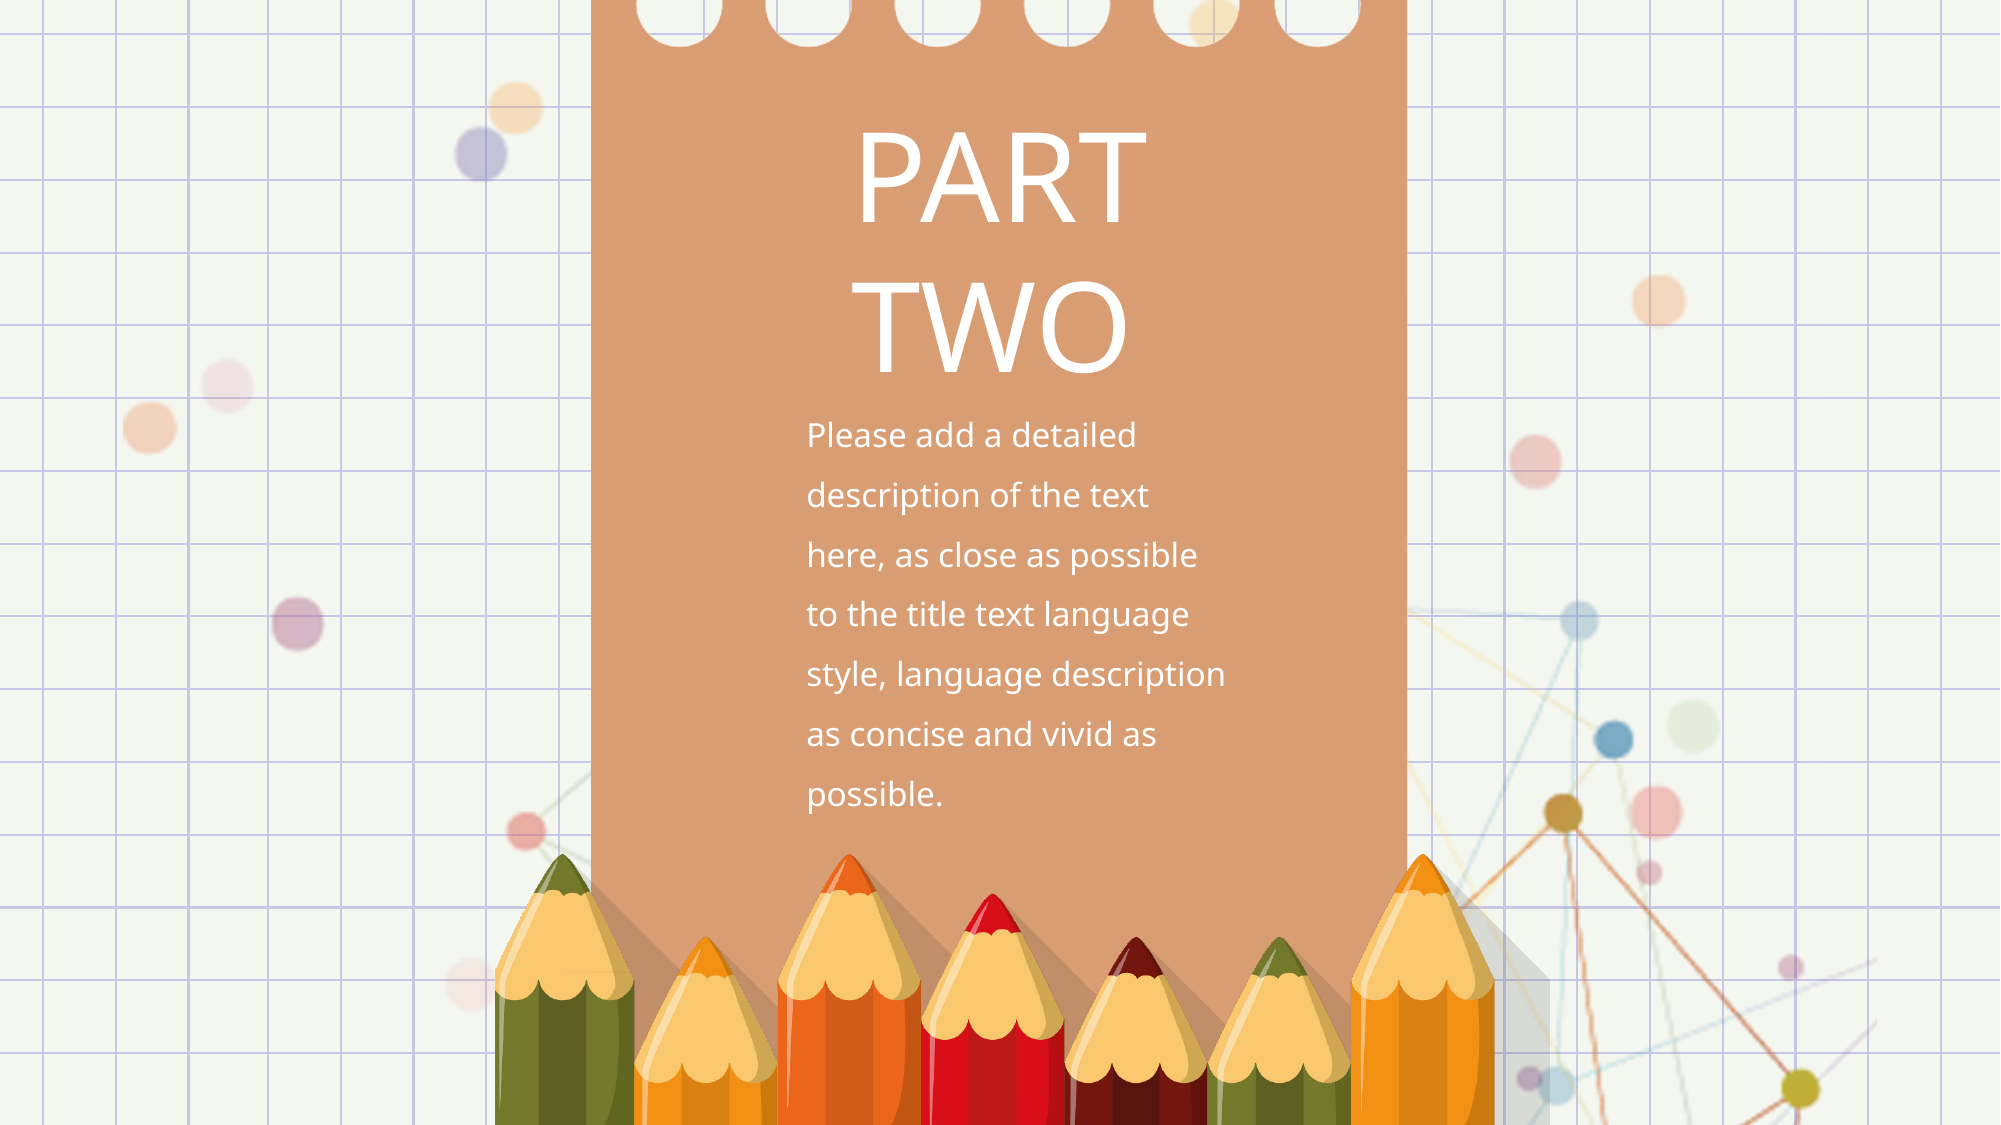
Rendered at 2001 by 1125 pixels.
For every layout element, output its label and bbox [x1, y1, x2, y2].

picture [123, 0, 1877, 1125]
